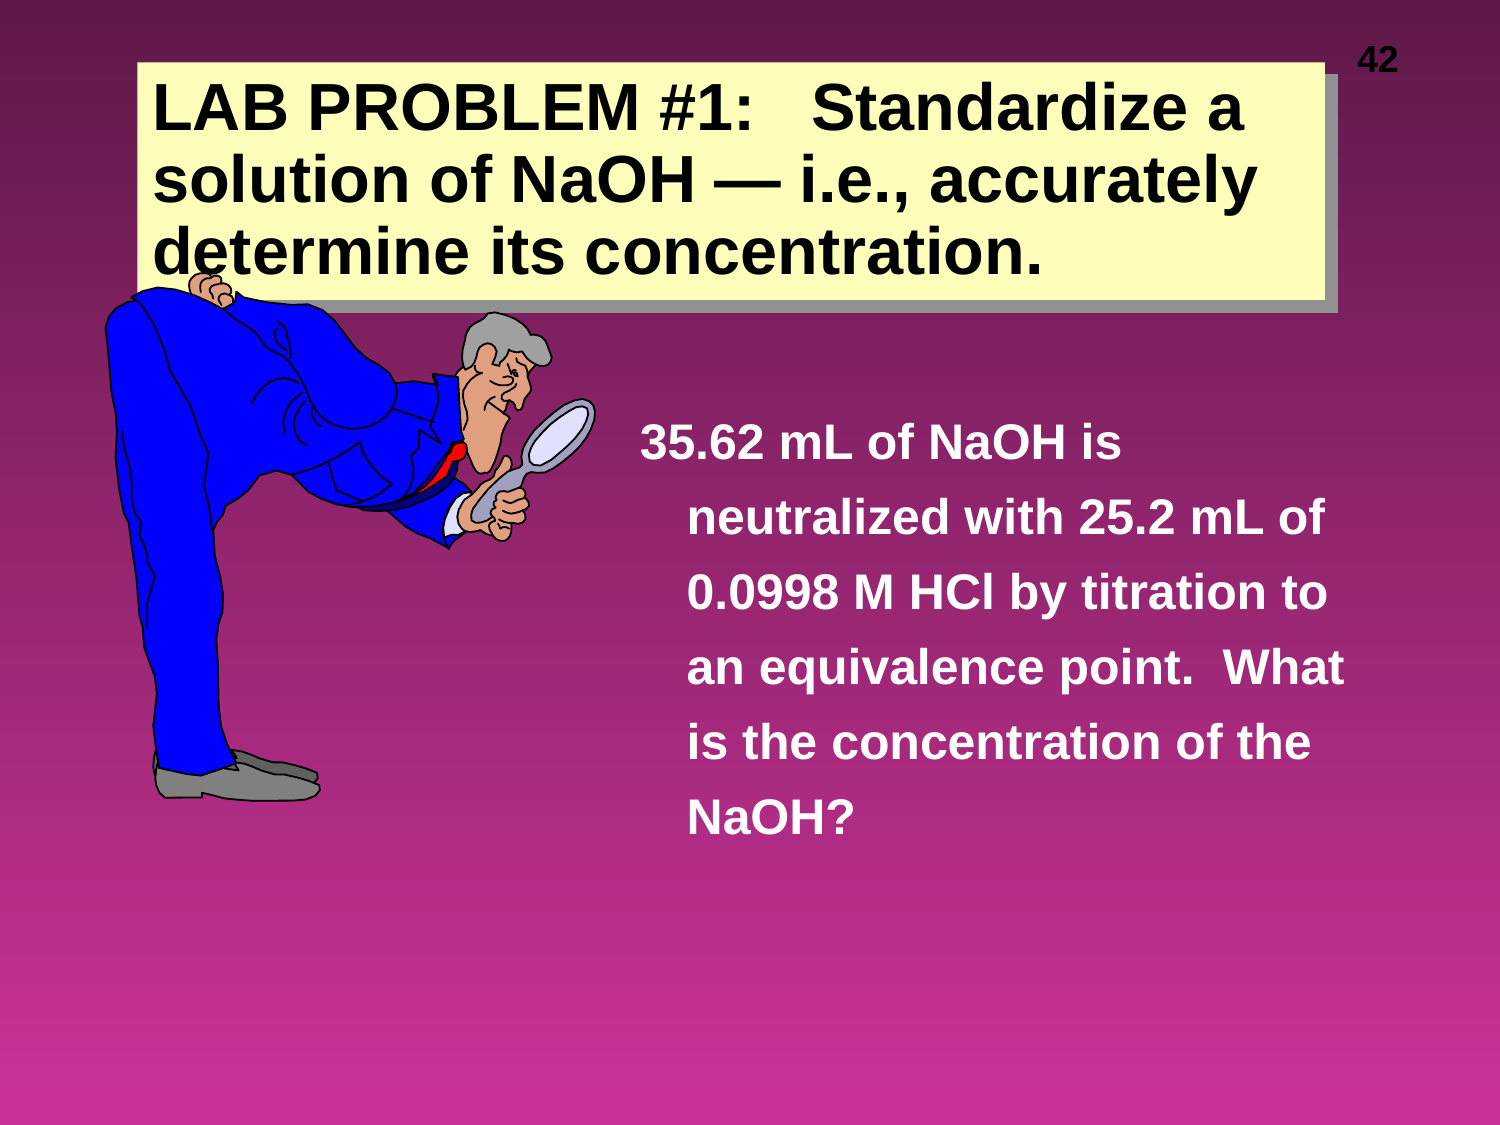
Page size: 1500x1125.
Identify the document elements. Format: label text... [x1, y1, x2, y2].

title LAB PROBLEM #1: Standardize a solution of NaOH — i.e., accurately determine its concentration. [137, 62, 1325, 300]
picture [103, 270, 598, 804]
list 35.62 mL of NaOH is neutralized with 25.2 mL of 0.0998 M HCl by titration to an equivalence point. What is the concentration of the NaOH? [624, 387, 1363, 1025]
